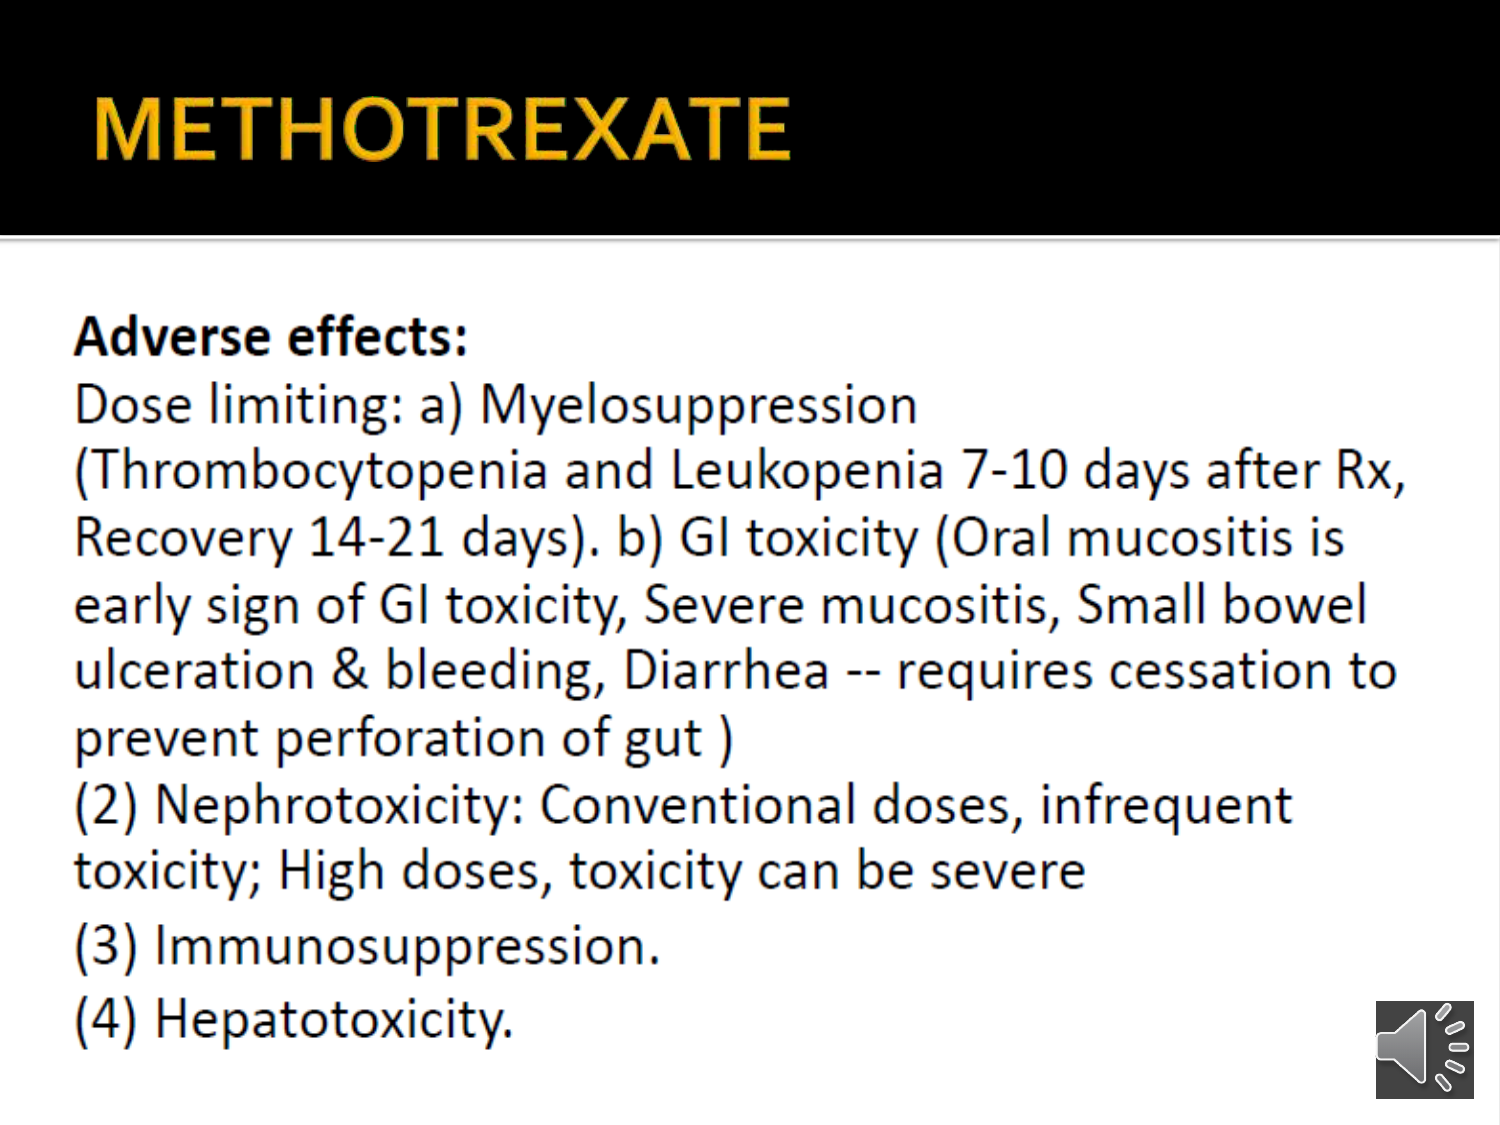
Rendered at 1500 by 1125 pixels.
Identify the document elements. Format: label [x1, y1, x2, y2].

picture [0, 237, 1500, 1125]
text_box [96, 96, 791, 162]
